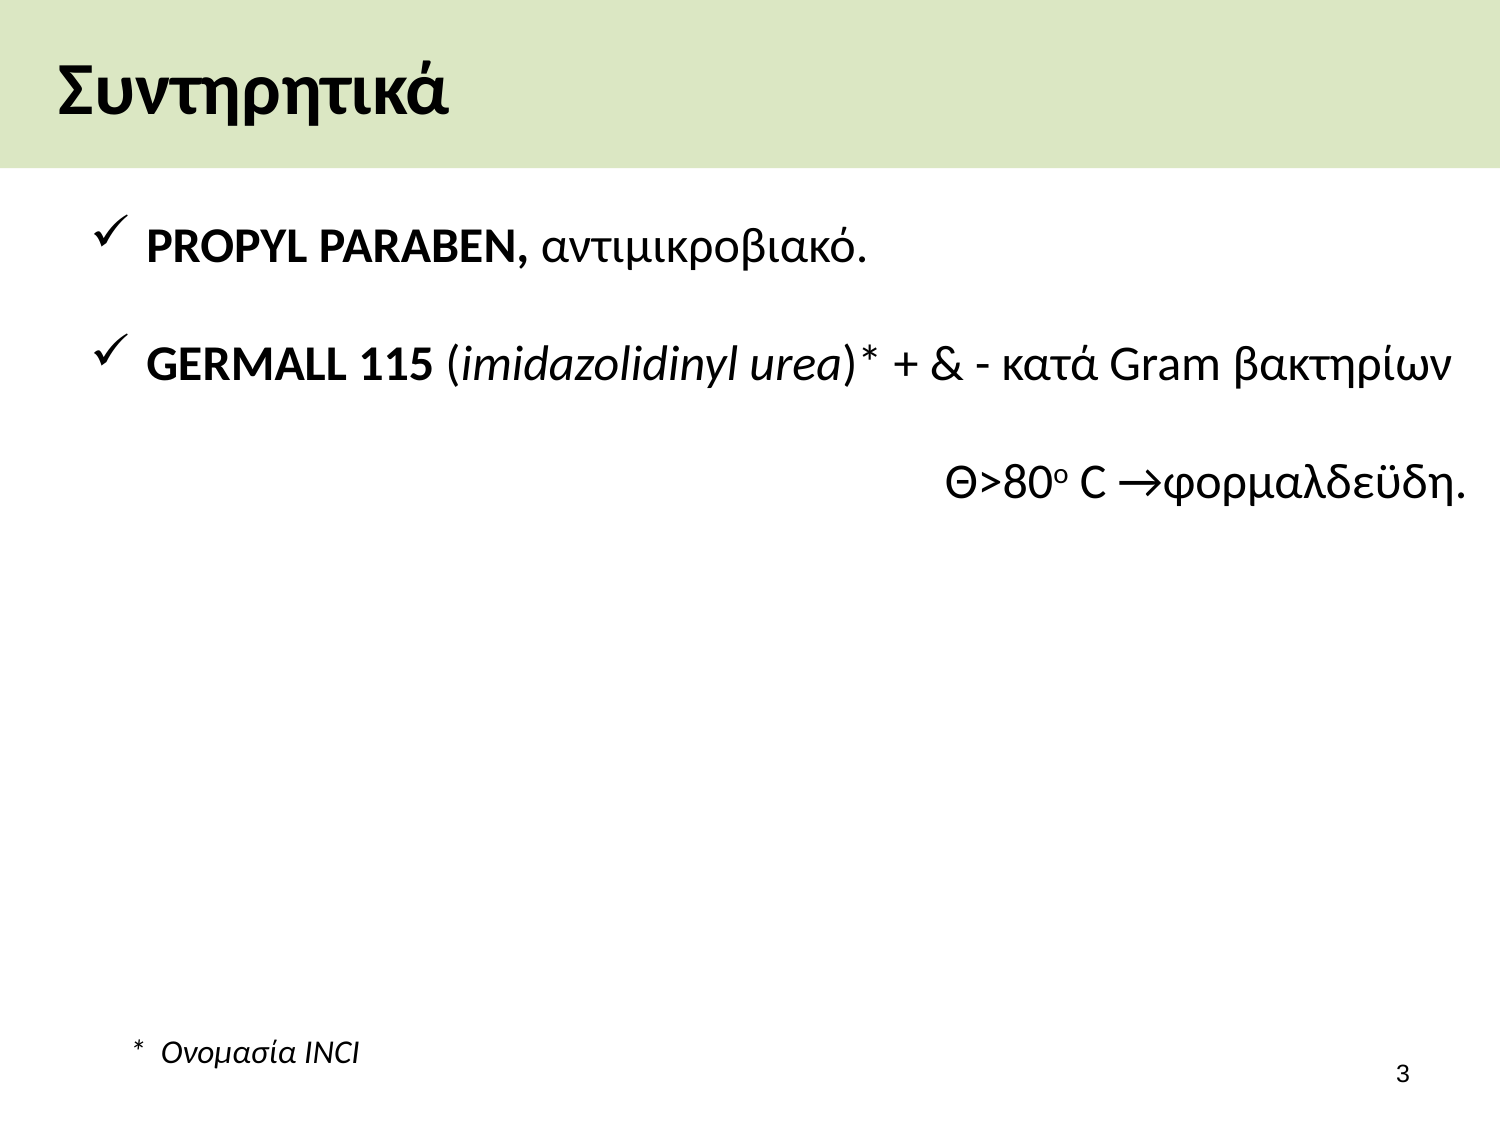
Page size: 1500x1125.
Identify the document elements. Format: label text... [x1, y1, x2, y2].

title Συντηρητικά [0, 0, 1500, 169]
text_box * Ονομασία INCI [114, 1023, 383, 1078]
slide_number 2 [1074, 1042, 1425, 1103]
list PROPYL PARABEN, αντιμικροβιακό. GERMALL 115 (imidazolidinyl urea)* + & - κατά Gram βακτηρίων Θ>80ο C →φορμαλδεϋδη. [75, 196, 1483, 587]
